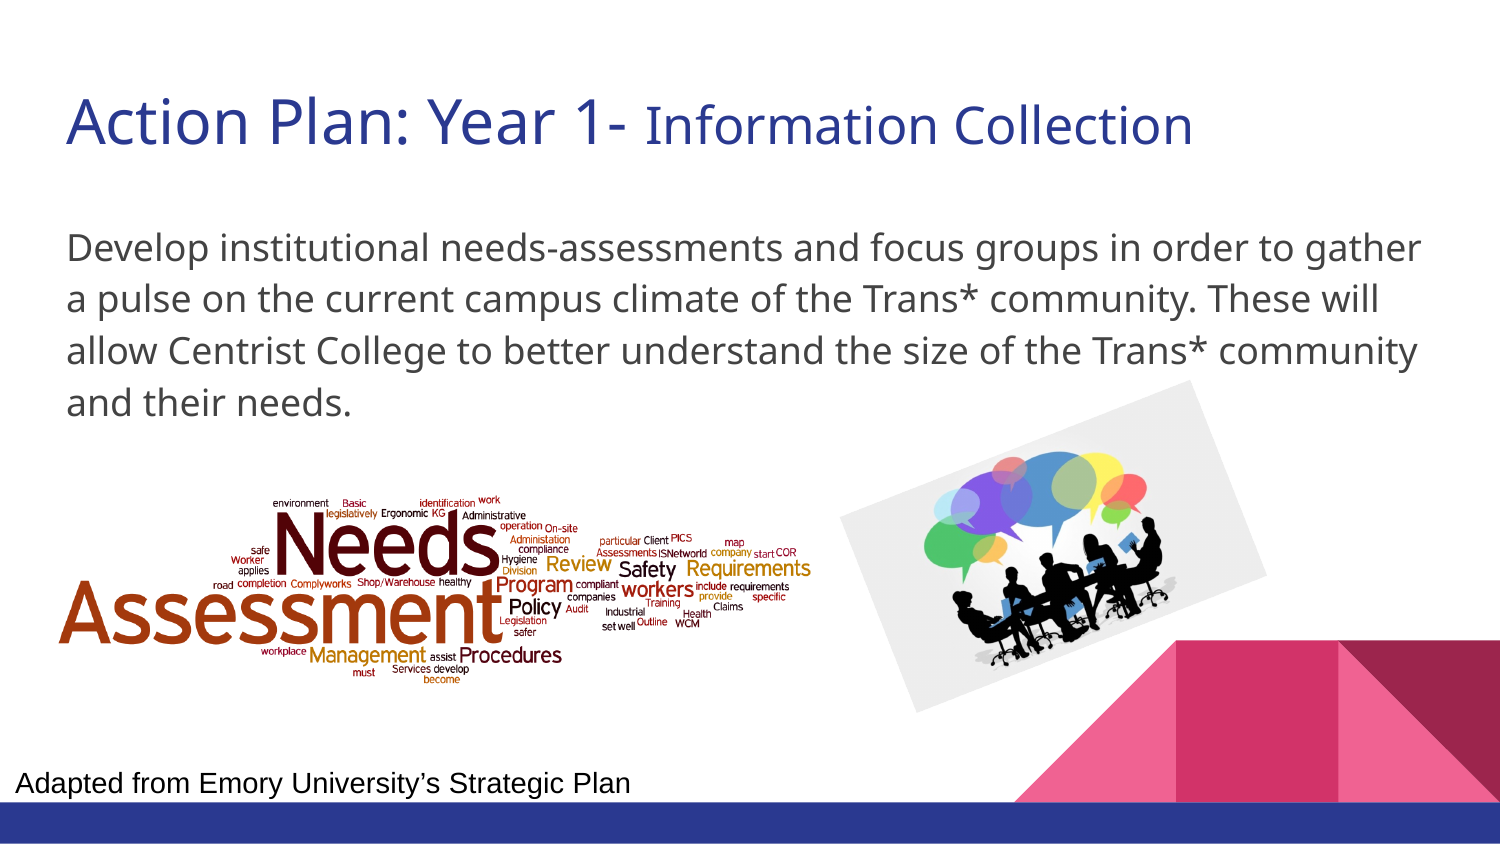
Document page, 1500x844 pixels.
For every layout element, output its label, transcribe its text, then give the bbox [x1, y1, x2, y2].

title Action Plan: Year 1- Information Collection [51, 67, 1449, 167]
picture [840, 380, 1266, 712]
picture [50, 393, 818, 774]
text_box Adapted from Emory University’s Strategic Plan [0, 749, 744, 798]
list Develop institutional needs-assessments and focus groups in order to gather a pulse on the current campus climate of the Trans* community. These will allow Centrist College to better understand the size of the Trans* community and their needs. [51, 201, 1449, 750]
